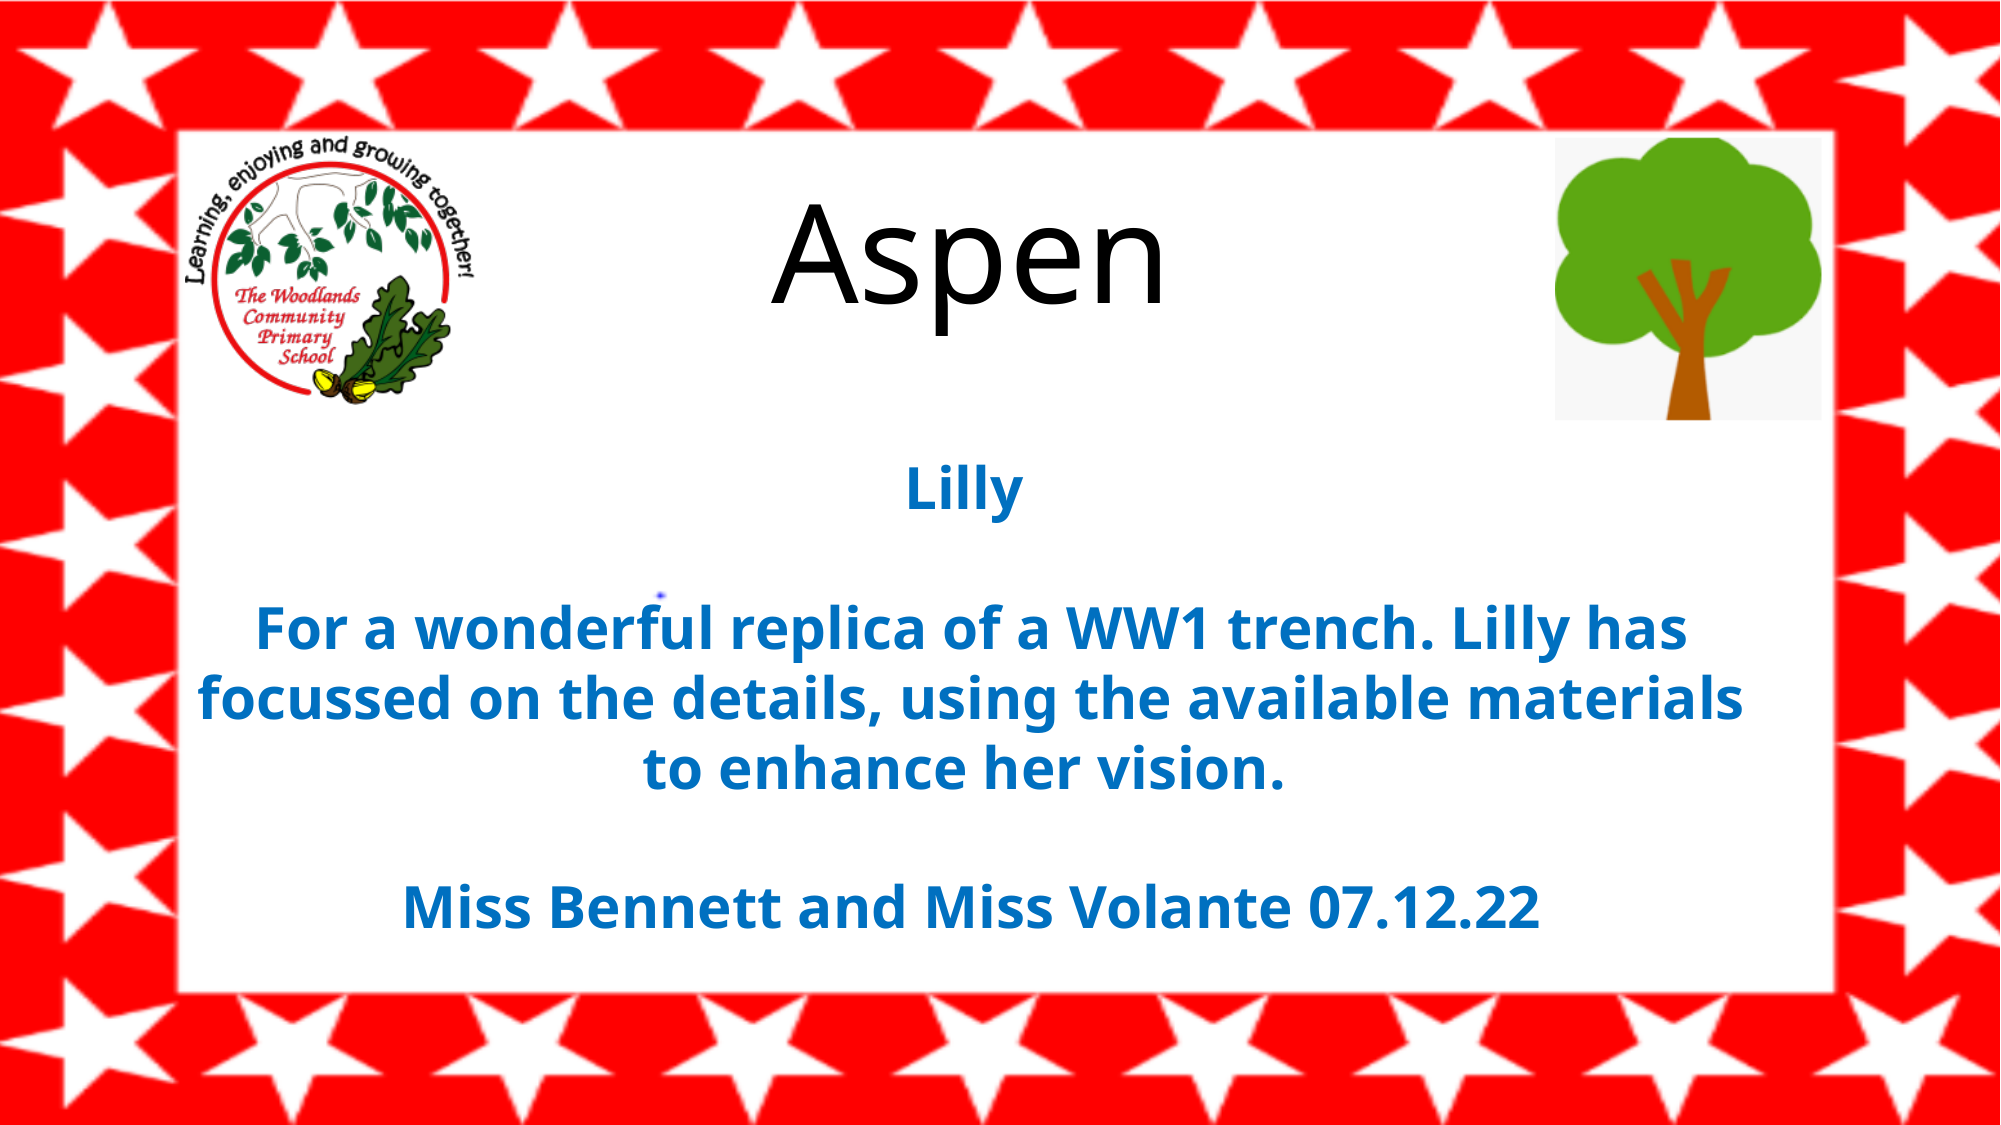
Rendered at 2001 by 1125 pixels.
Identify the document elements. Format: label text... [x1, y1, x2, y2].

picture [0, 0, 2000, 1125]
text_box Aspen Lilly For a wonderful replica of a WW1 trench. Lilly has focussed on the details, using the available materials to enhance her vision. Miss Bennett and Miss Volante 07.12.22 [172, 158, 437, 1069]
text_box Aspen Lilly For a wonderful replica of a WW1 trench. Lilly has focussed on the details, using the available materials to enhance her vision. Miss Bennett and Miss Volante 07.12.22 [1563, 422, 1771, 1069]
